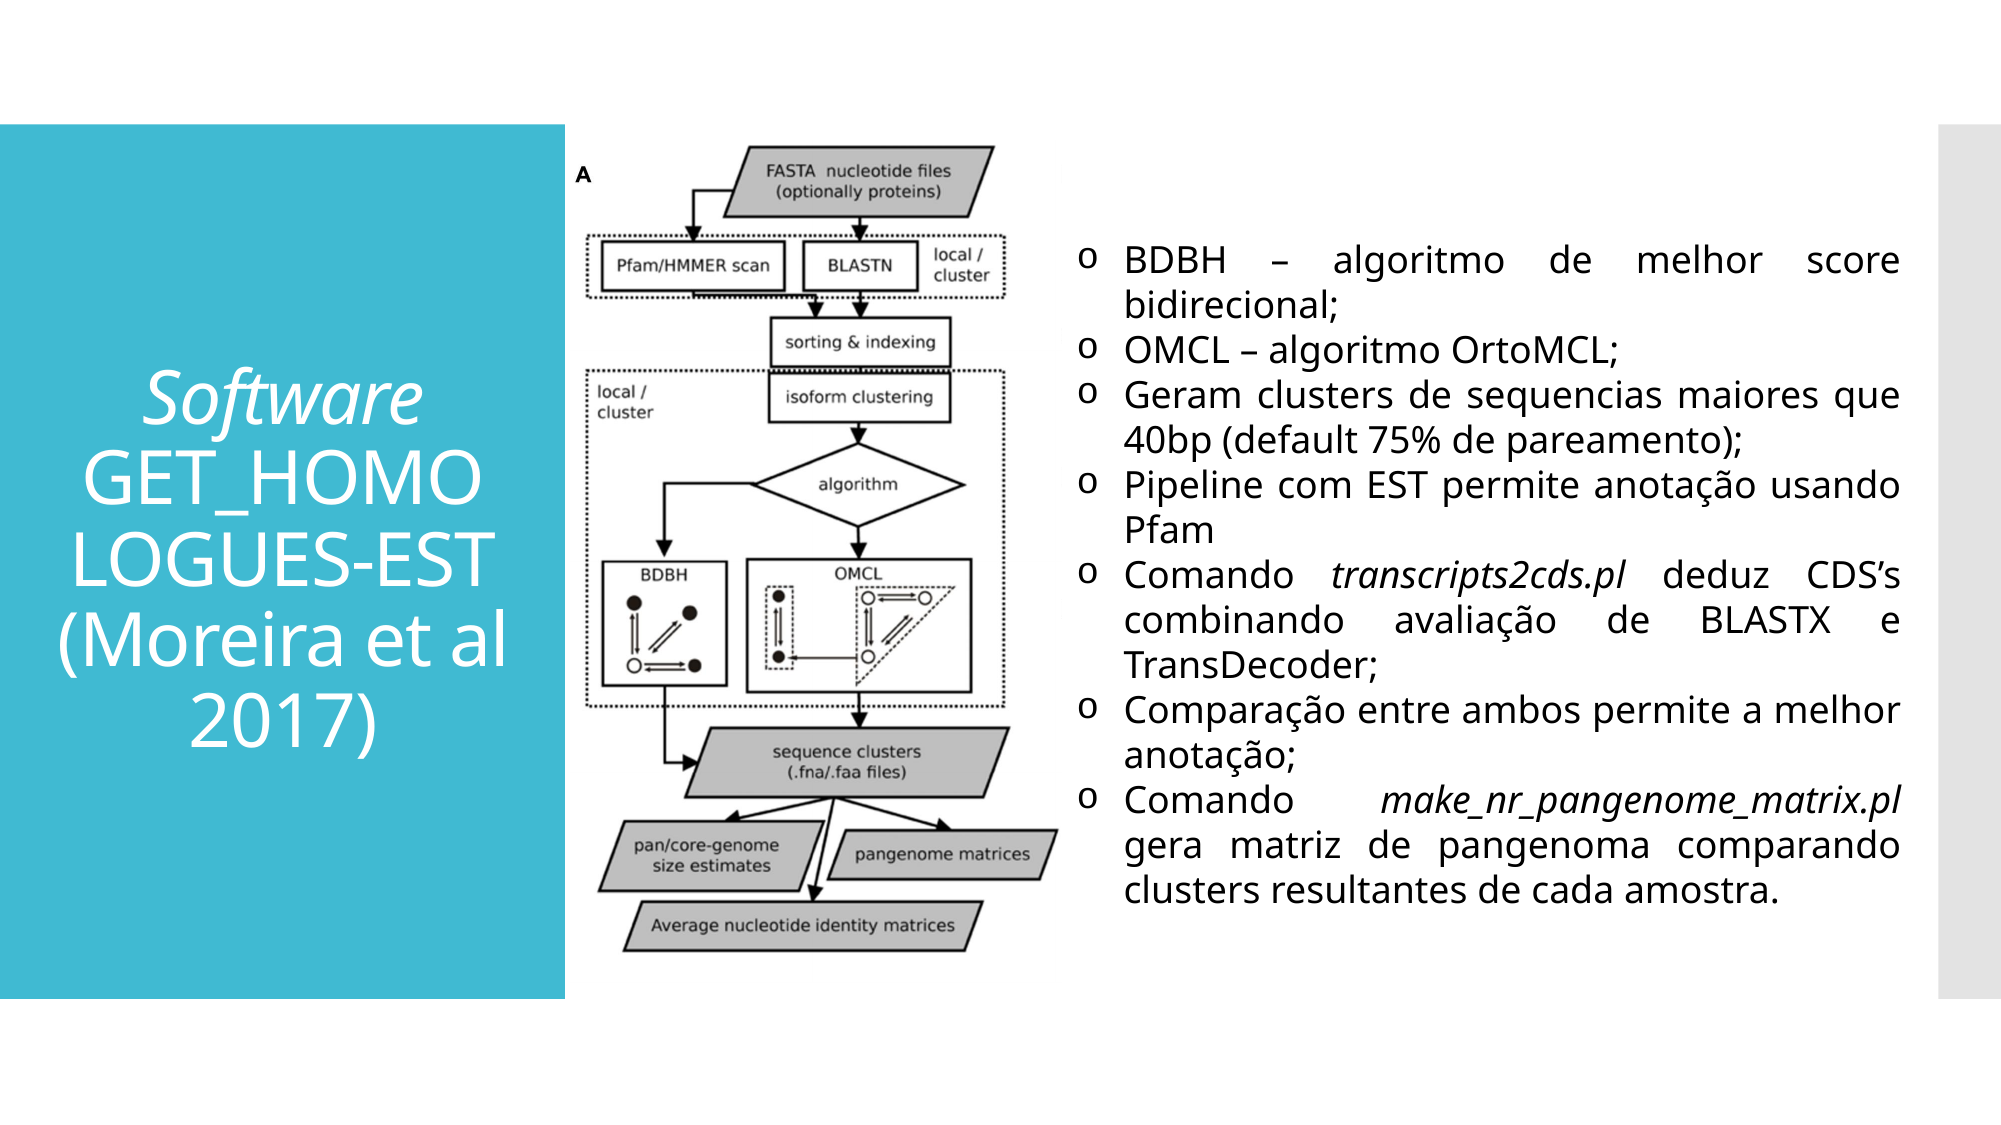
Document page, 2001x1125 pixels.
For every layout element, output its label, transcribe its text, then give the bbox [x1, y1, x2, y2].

title Software GET_HOMO LOGUES-EST (Moreira et al 2017) [41, 184, 525, 940]
text_box BDBH – algoritmo de melhor score bidirecional; OMCL – algoritmo OrtoMCL; Geram clusters de sequencias maiores que 40bp (default 75% de pareamento); Pipeline com EST permite anotação usando Pfam Comando transcripts2cds.pl deduz CDS’s combinando avaliação de BLASTX e TransDecoder; Comparação entre ambos permite a melhor anotação; Comando make_nr_pangenome_matrix.pl gera matriz de pangenoma comparando clusters resultantes de cada amostra. [1063, 228, 1917, 919]
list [570, 140, 1063, 984]
